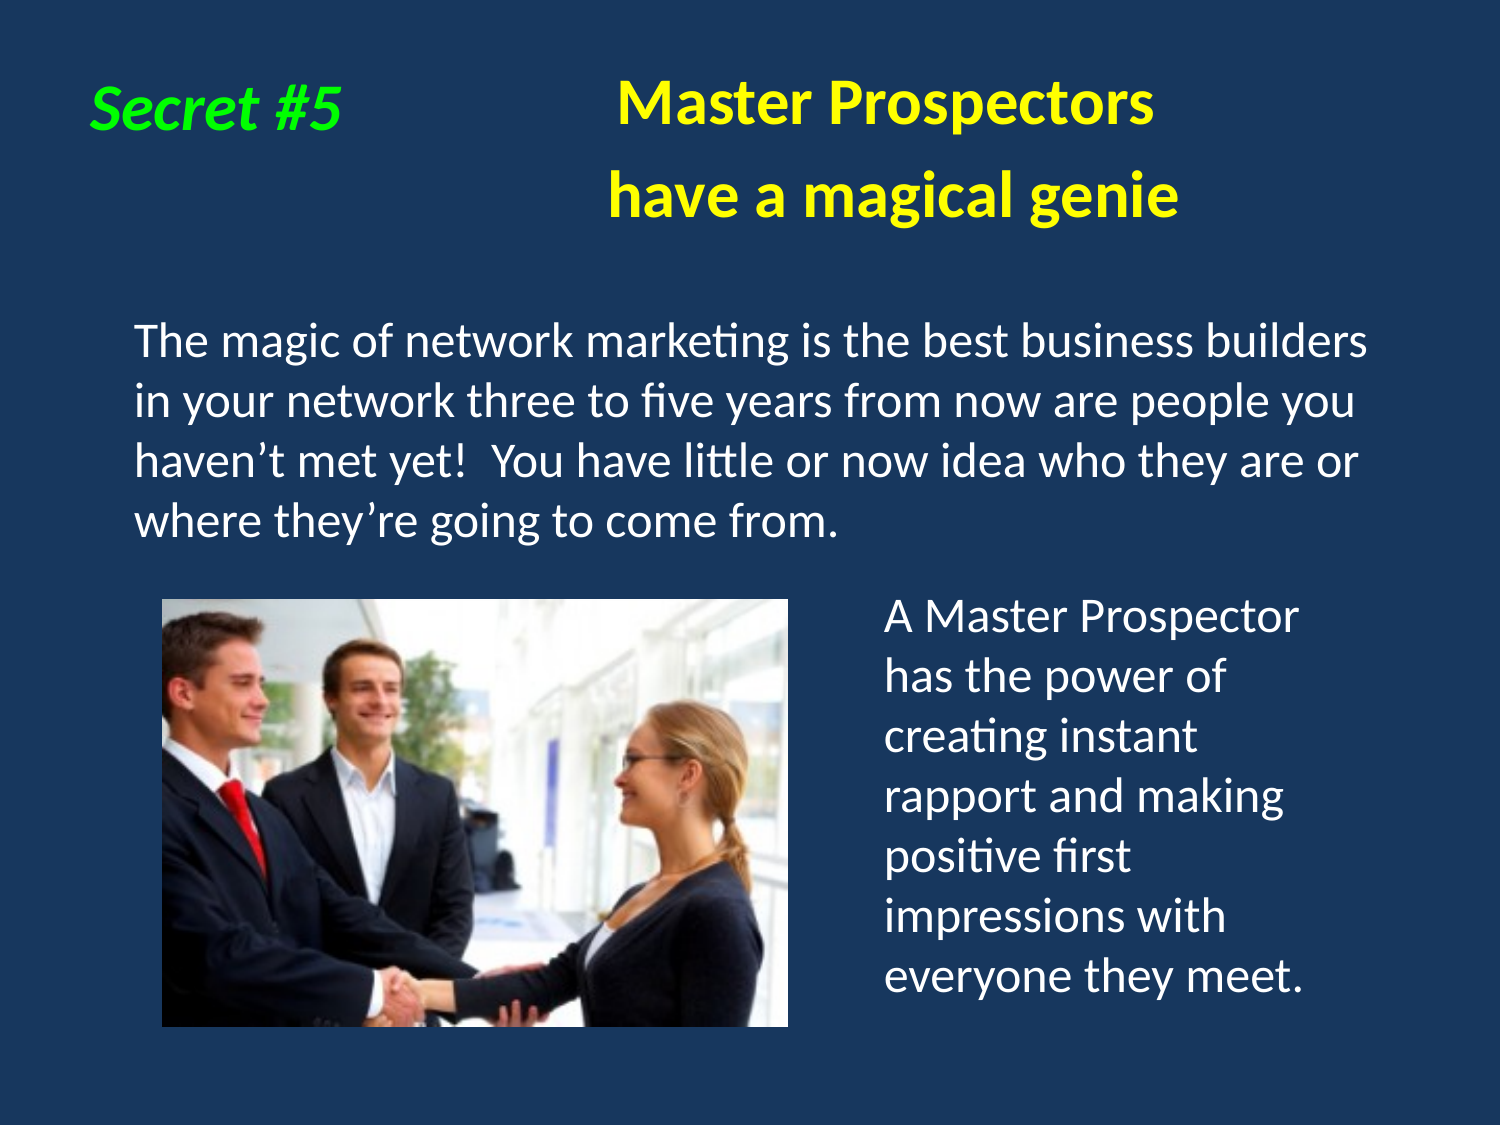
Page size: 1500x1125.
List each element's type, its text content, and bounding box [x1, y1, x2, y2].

list Master Prospectors have a magical genie [474, 50, 1313, 299]
title Secret #5 [75, 45, 363, 163]
text_box The magic of network marketing is the best business builders in your network three to five years from now are people you haven’t met yet! You have little or now idea who they are or where they’re going to come from. [62, 299, 1413, 600]
picture [162, 599, 788, 1028]
text_box A Master Prospector has the power of creating instant rapport and making positive first impressions with everyone they meet. [812, 574, 1338, 1013]
